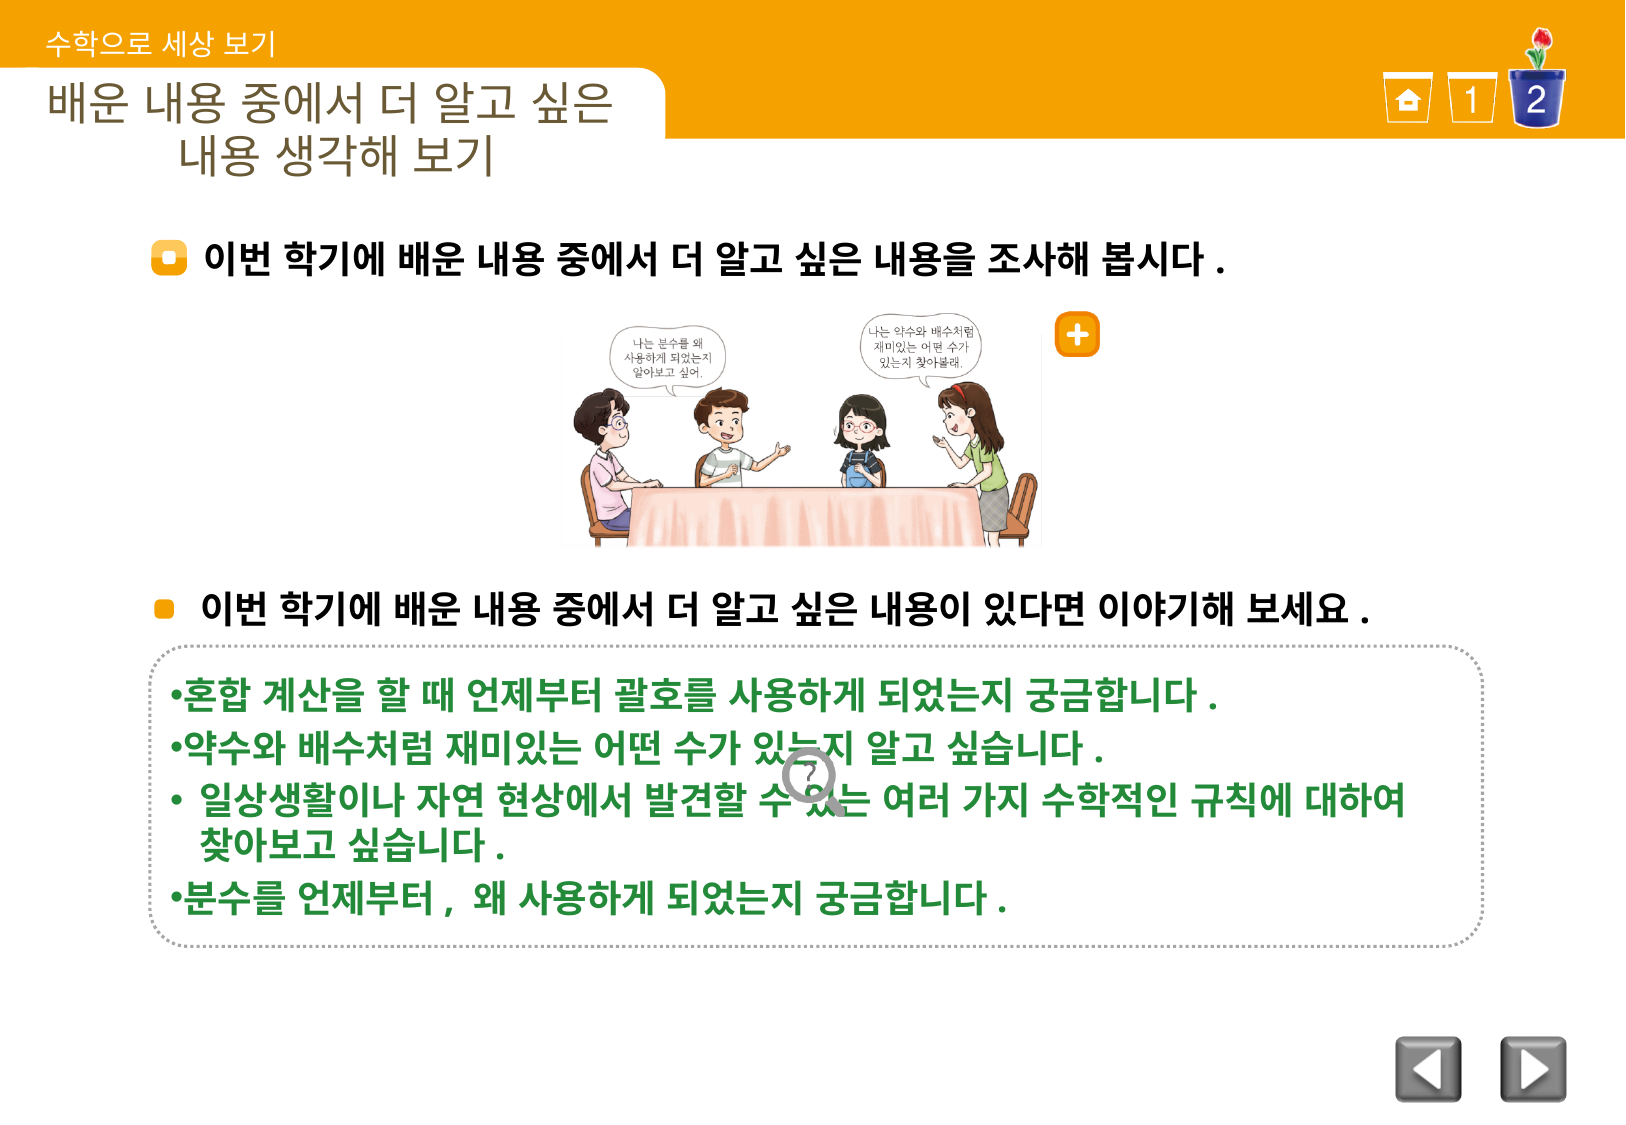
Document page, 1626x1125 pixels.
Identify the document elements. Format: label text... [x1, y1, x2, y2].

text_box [550, 297, 1055, 560]
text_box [149, 578, 1483, 947]
picture [782, 747, 845, 817]
picture [1355, 0, 1625, 150]
picture [1392, 1034, 1463, 1105]
text_box 배운 내용 중에서 더 알고 싶은 내용 생각해 보기 [0, 78, 677, 172]
picture [1055, 318, 1100, 357]
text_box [151, 228, 1483, 318]
picture [1499, 1034, 1569, 1105]
